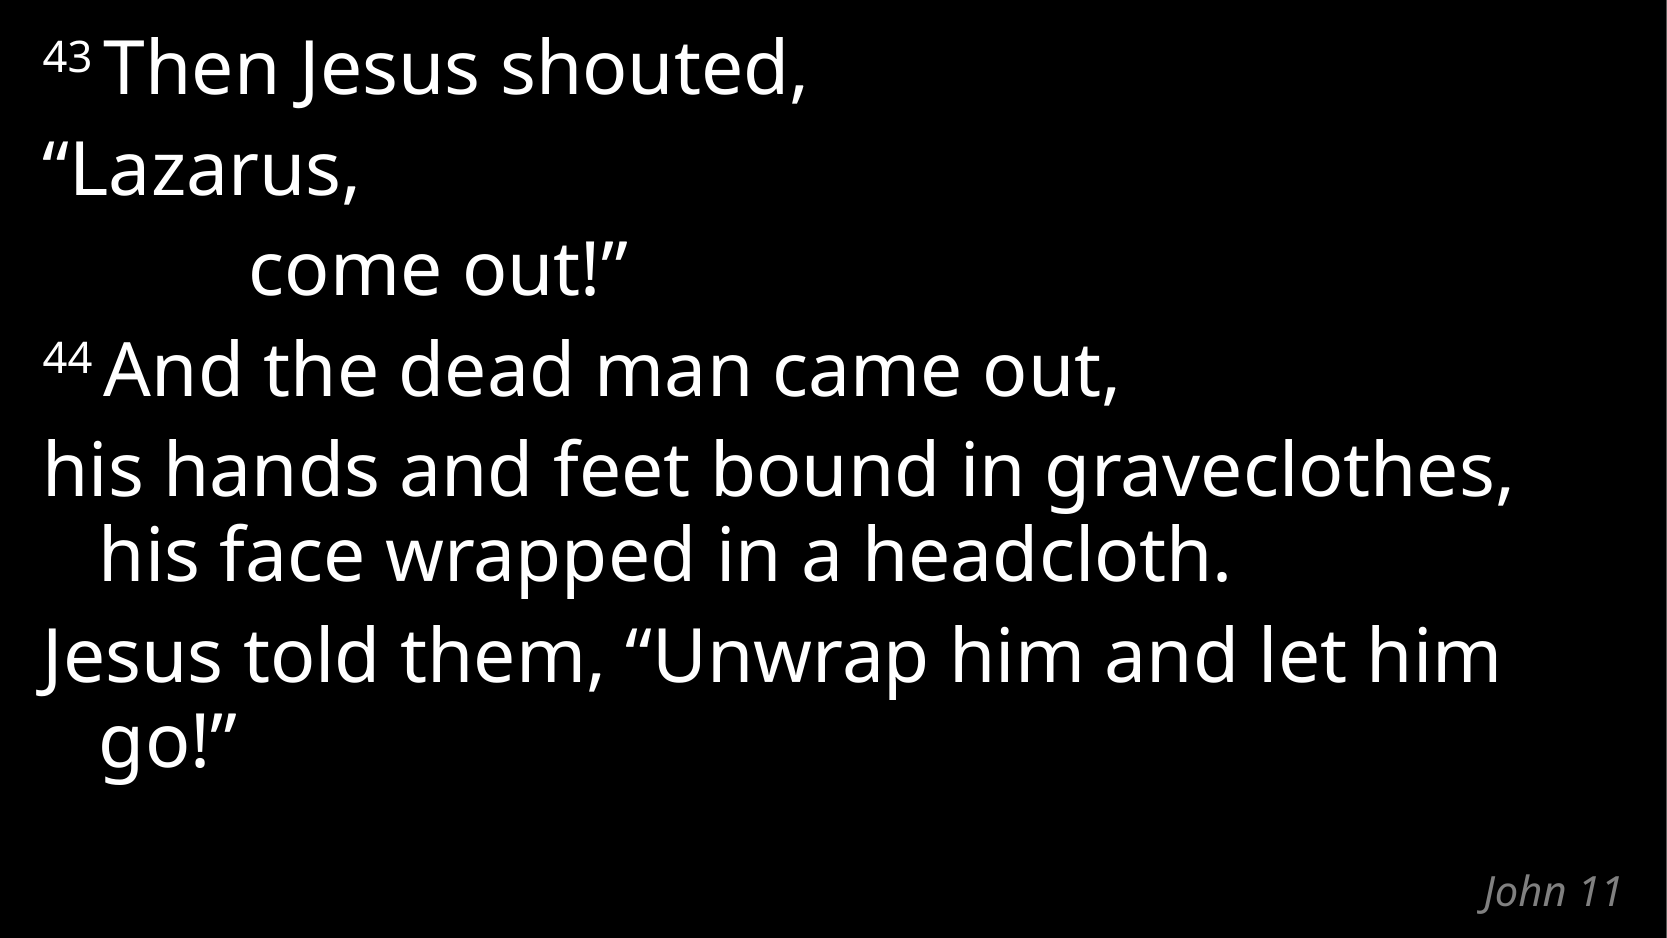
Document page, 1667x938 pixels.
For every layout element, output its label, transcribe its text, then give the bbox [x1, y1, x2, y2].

list 43 Then Jesus shouted, “Lazarus, come out!” 44 And the dead man came out, his hands and feet bound in graveclothes, his face wrapped in a headcloth. Jesus told them, “Unwrap him and let him go!” [27, 18, 1640, 813]
title John 11 [1058, 834, 1640, 923]
